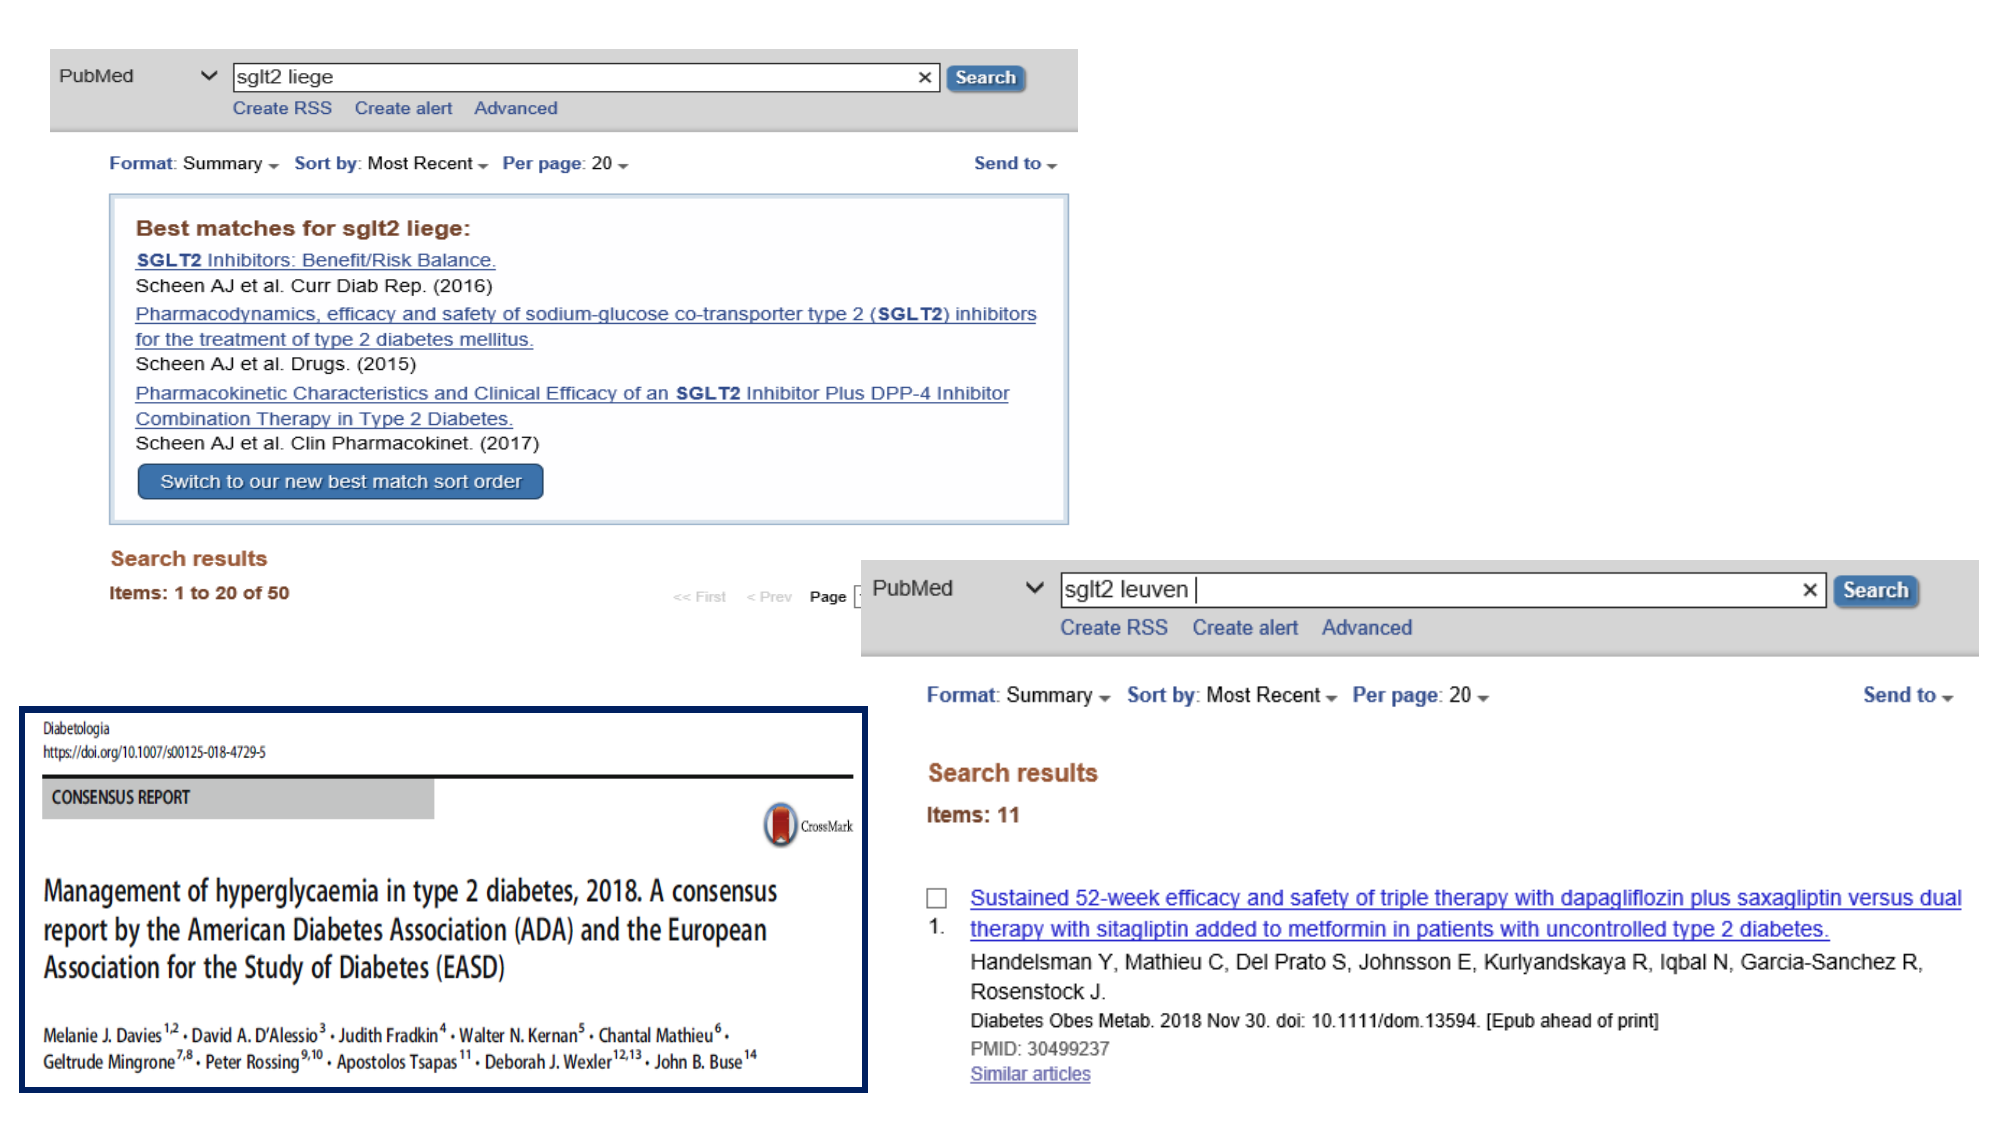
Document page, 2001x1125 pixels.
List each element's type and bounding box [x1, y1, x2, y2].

list [49, 49, 1078, 626]
picture [24, 559, 1980, 1098]
